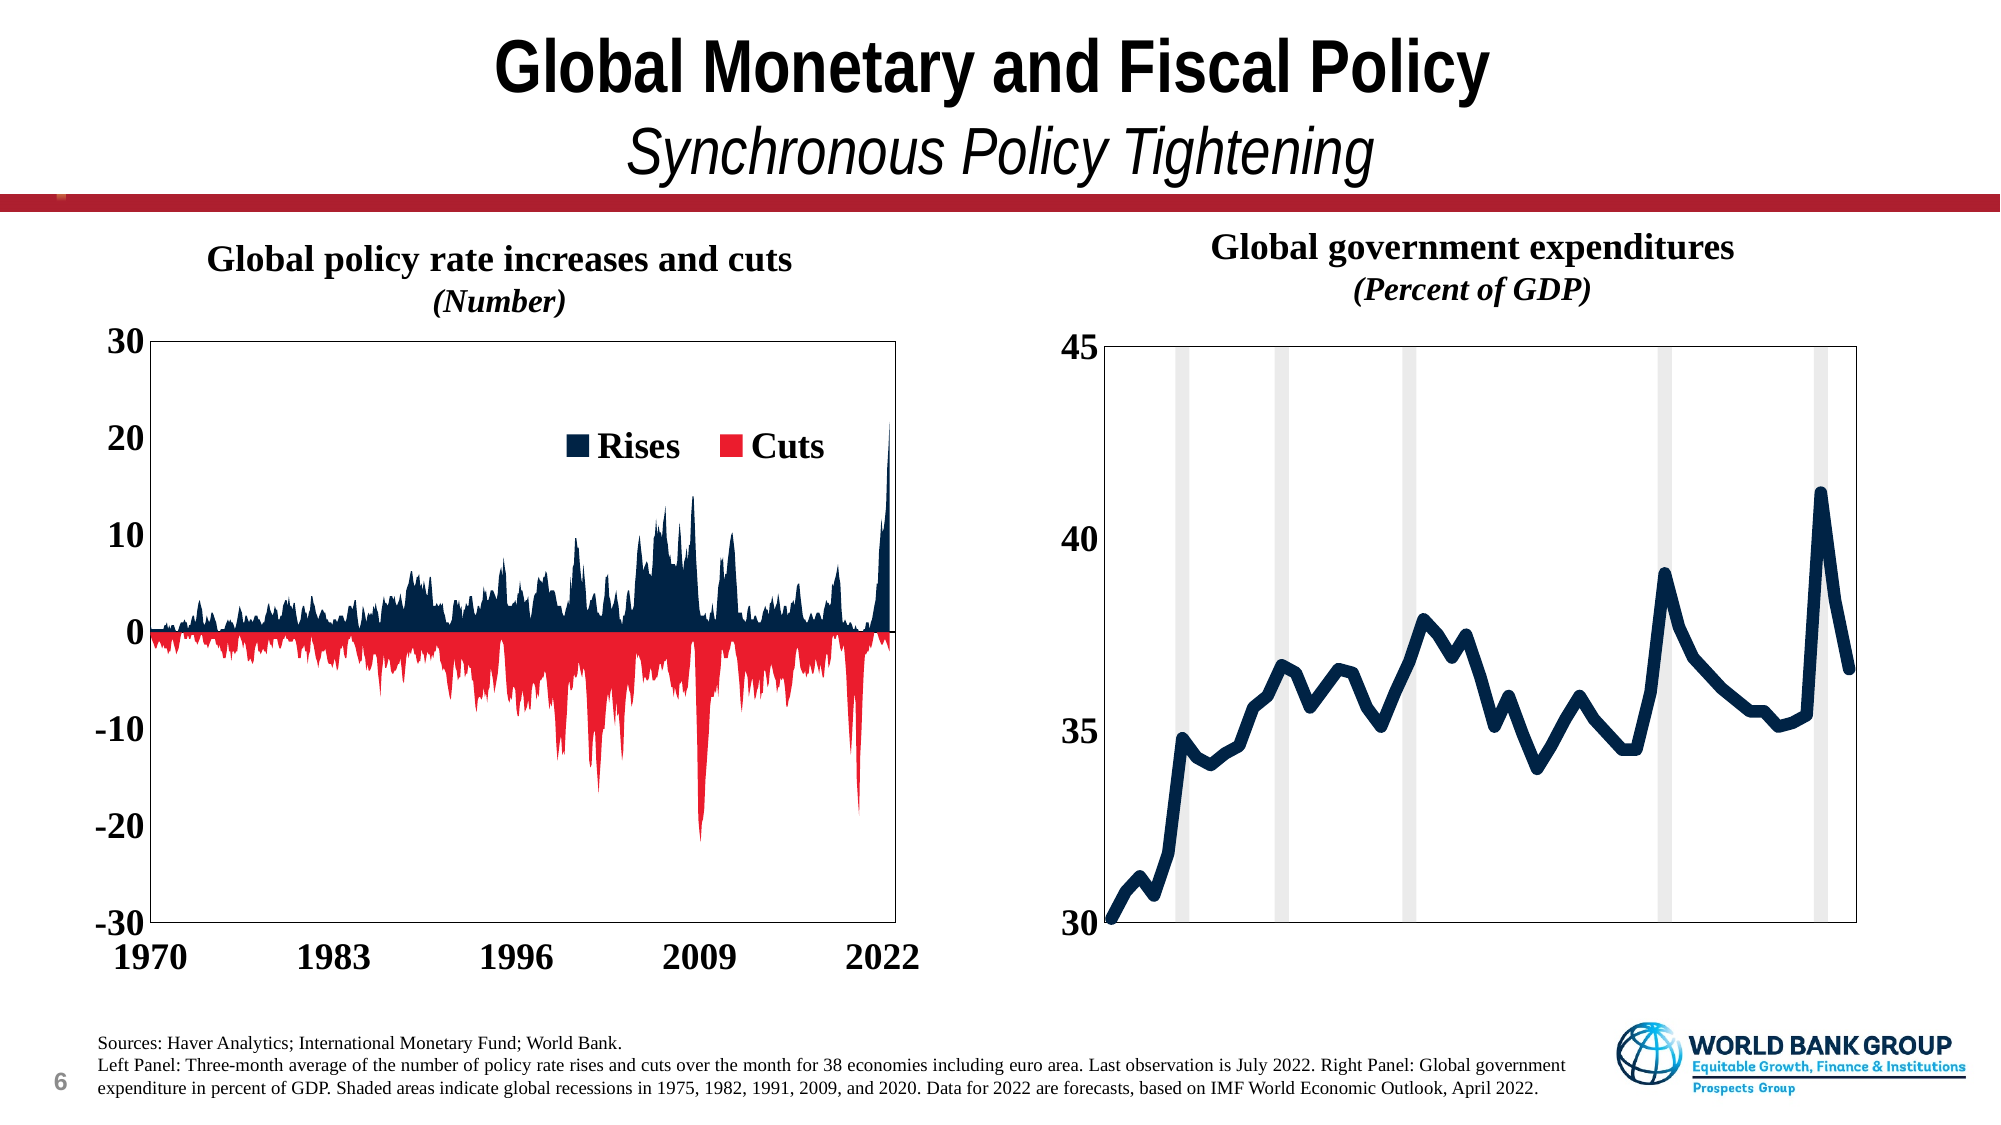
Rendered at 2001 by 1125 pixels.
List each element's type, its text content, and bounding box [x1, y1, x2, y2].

chart [46, 317, 953, 999]
title Global Monetary and Fiscal Policy Synchronous Policy Tightening [2, 3, 2000, 203]
slide_number 6 [2, 1042, 83, 1103]
list Global policy rate increases and cuts (Number) [35, 226, 965, 328]
picture [1603, 996, 1993, 1118]
text_box Global government expenditures (Percent of GDP) [975, 214, 1971, 315]
list Sources: Haver Analytics; International Monetary Fund; World Bank. Left Panel: Three-month average of the number of policy rate rises and cuts over the month for 38 economies including euro area. Last observation is July 2022. Right Panel: Global government expenditure in percent of GDP. Shaded areas indicate global recessions in 1975, 1982, 1991, 2009, and 2020. Data for 2022 are forecasts, based on IMF World Economic Outlook, April 2022. [82, 1030, 1581, 1099]
chart [1001, 315, 1902, 997]
picture [0, 194, 2000, 212]
